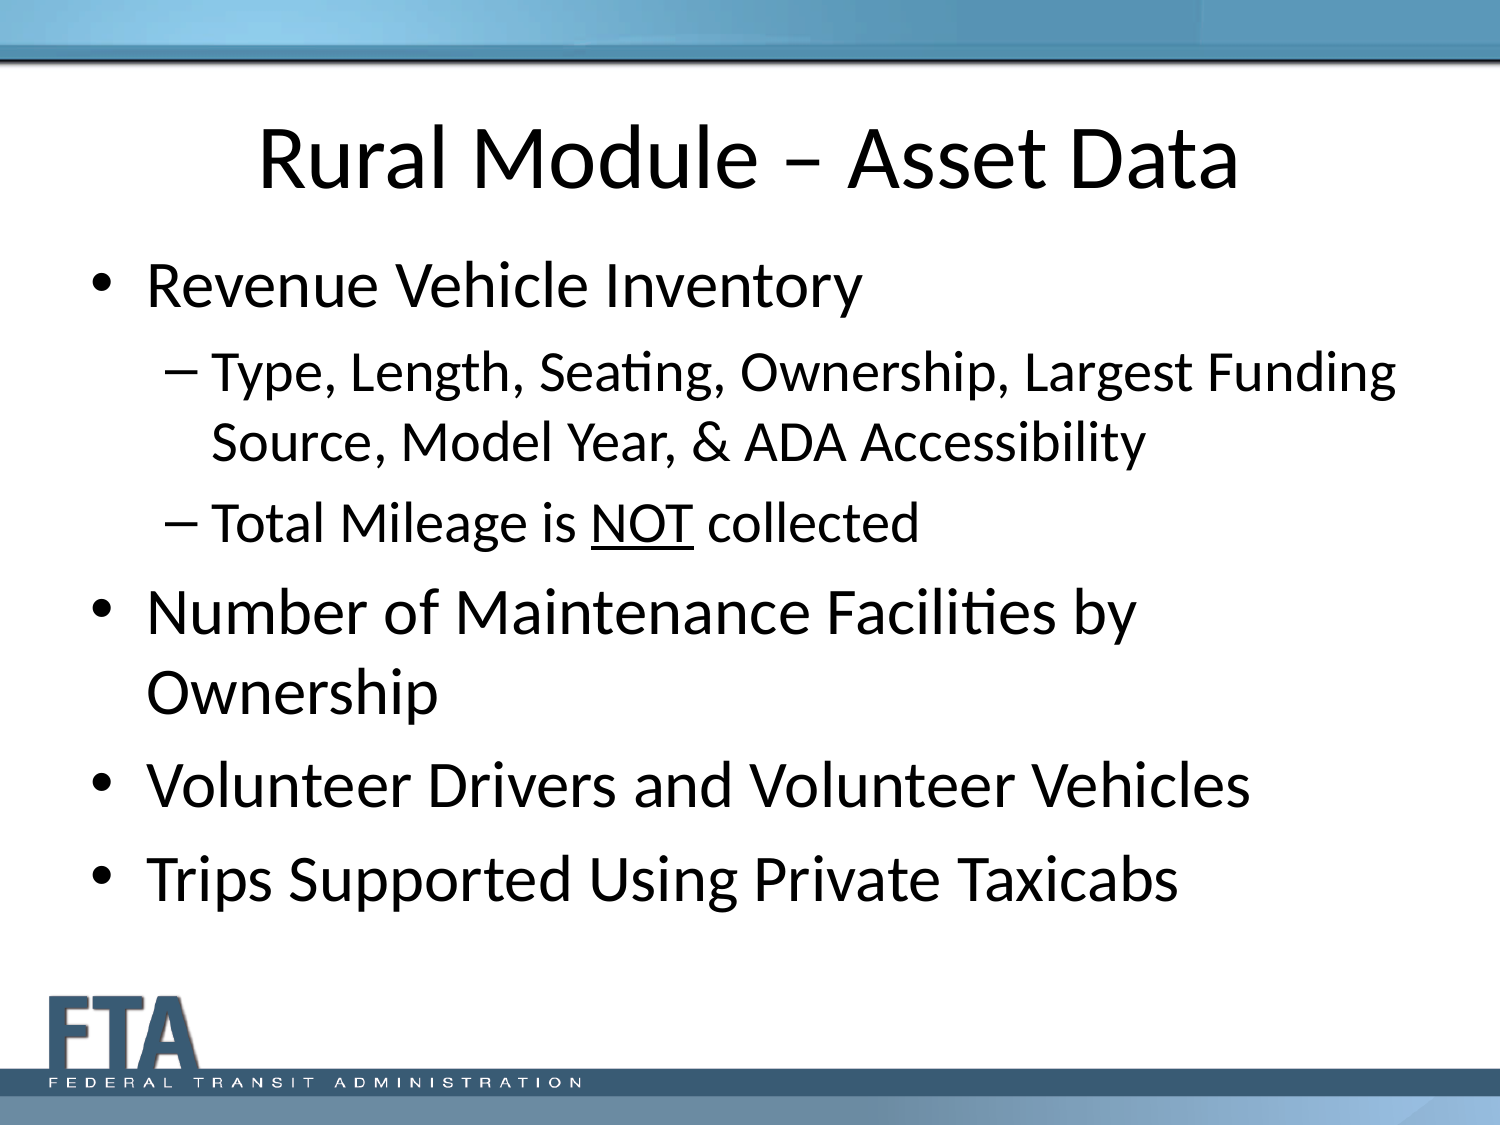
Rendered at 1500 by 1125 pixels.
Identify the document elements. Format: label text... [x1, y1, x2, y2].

picture [0, 0, 1500, 72]
picture [0, 992, 1500, 1125]
title Rural Module – Asset Data [74, 71, 1426, 233]
list Revenue Vehicle Inventory Type, Length, Seating, Ownership, Largest Funding Source, Model Year, & ADA Accessibility Total Mileage is NOT collected Number of Maintenance Facilities by Ownership Volunteer Drivers and Volunteer Vehicles Trips Supported Using Private Taxicabs [74, 233, 1426, 977]
